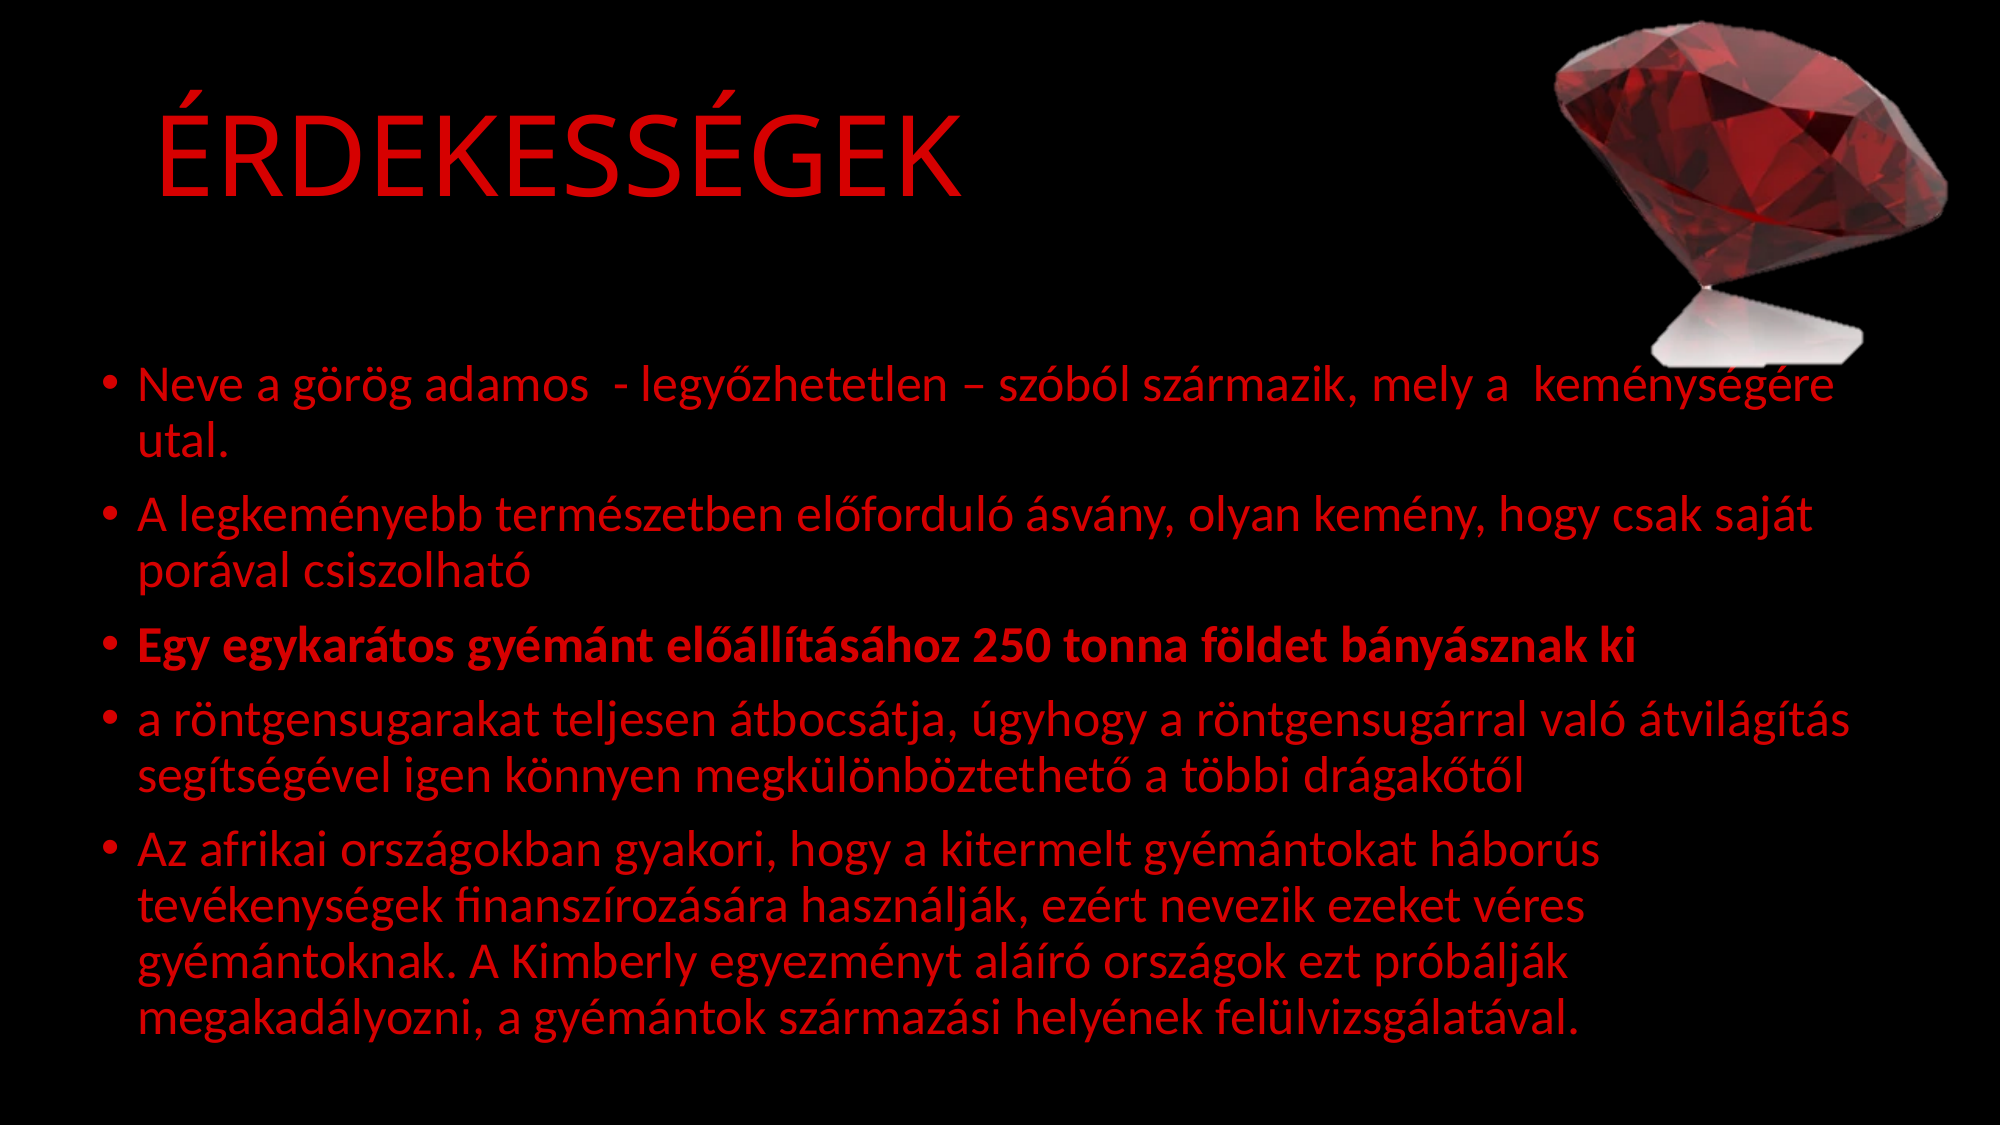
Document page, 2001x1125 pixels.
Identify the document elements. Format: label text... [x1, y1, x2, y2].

list Neve a görög adamos - legyőzhetetlen – szóból származik, mely a keménységére utal. A legkeményebb természetben előforduló ásvány, olyan kemény, hogy csak saját porával csiszolható Egy egykarátos gyémánt előállításához 250 tonna földet bányásznak ki a röntgensugarakat teljesen átbocsátja, úgyhogy a röntgensugárral való átvilágítás segítségével igen könnyen megkülönböztethető a többi drágakőtől Az afrikai országokban gyakori, hogy a kitermelt gyémántokat háborús tevékenységek finanszírozására használják, ezért nevezik ezeket véres gyémántoknak. A Kimberly egyezményt aláíró országok ezt próbálják megakadályozni, a gyémántok származási helyének felülvizsgálatával. [86, 268, 1902, 1058]
title ÉRDEKESSÉGEK [137, 51, 1460, 268]
picture [1460, 0, 2000, 424]
